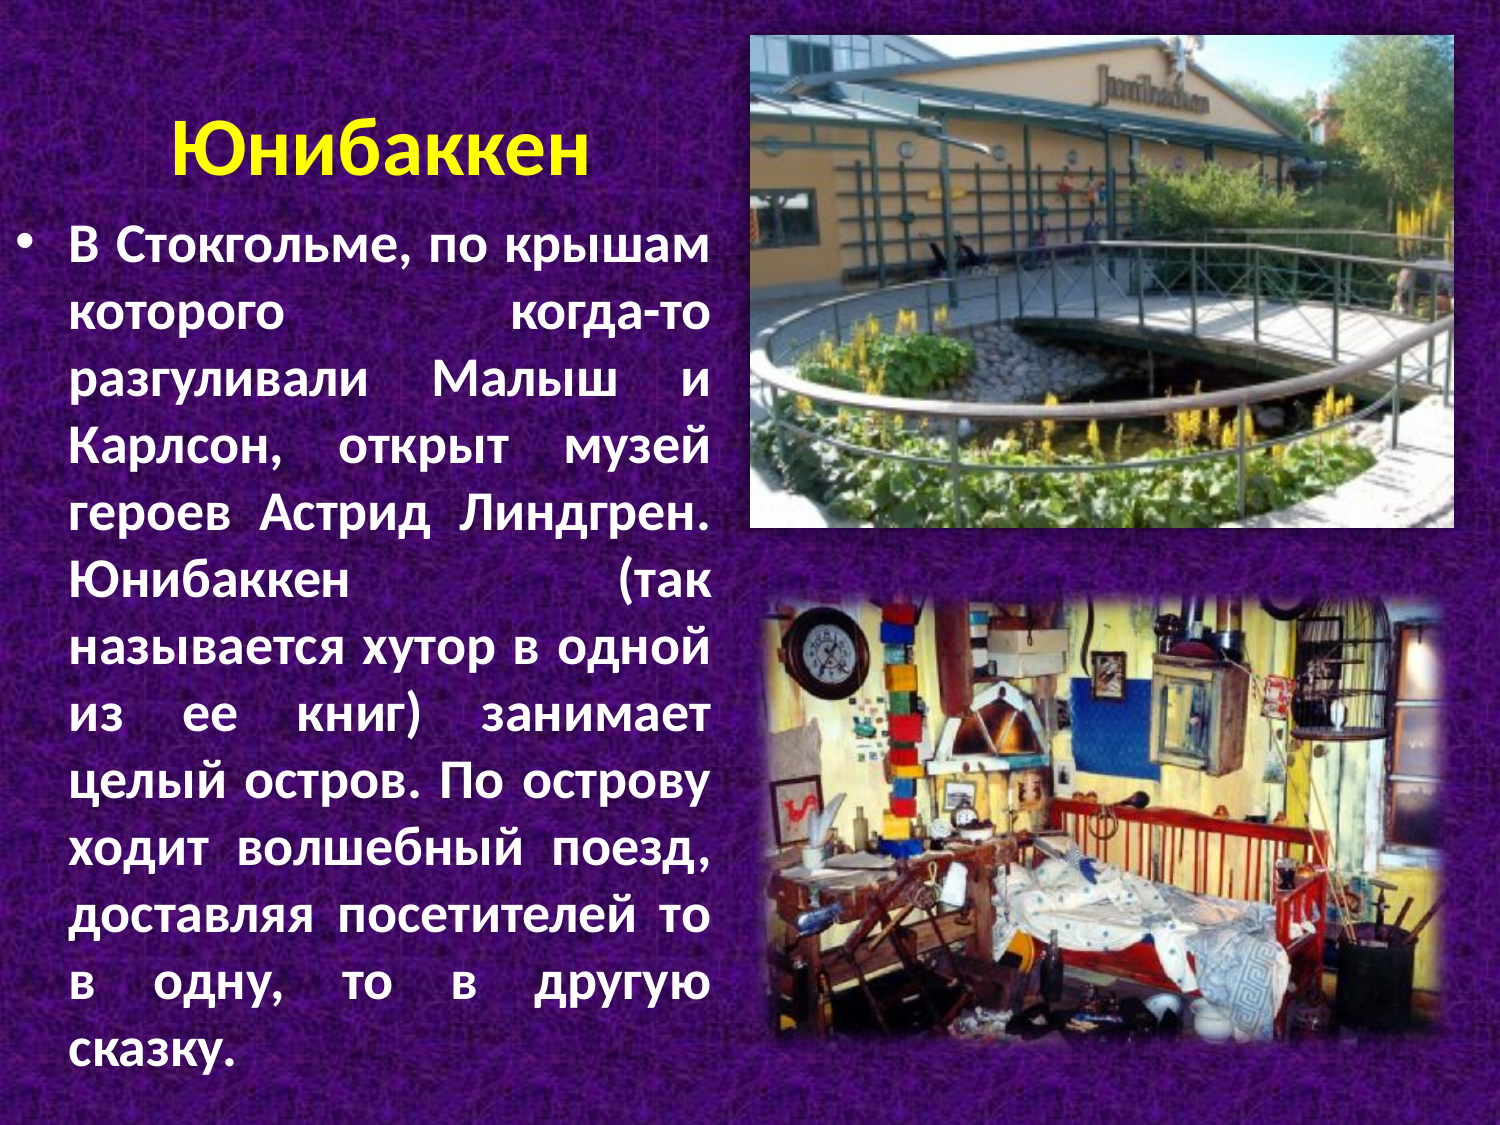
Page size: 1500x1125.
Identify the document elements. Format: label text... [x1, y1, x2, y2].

picture [0, 0, 1500, 1125]
list В Стокгольме, по крышам которого когда-то разгуливали Малыш и Карлсон, открыт музей героев Астрид Линдгрен. Юнибаккен (так называется хутор в одной из ее книг) занимает целый остров. По острову ходит волшебный поезд, доставляя посетителей то в одну, то в другую сказку. [0, 199, 727, 1125]
title Юнибаккен [75, 45, 727, 199]
